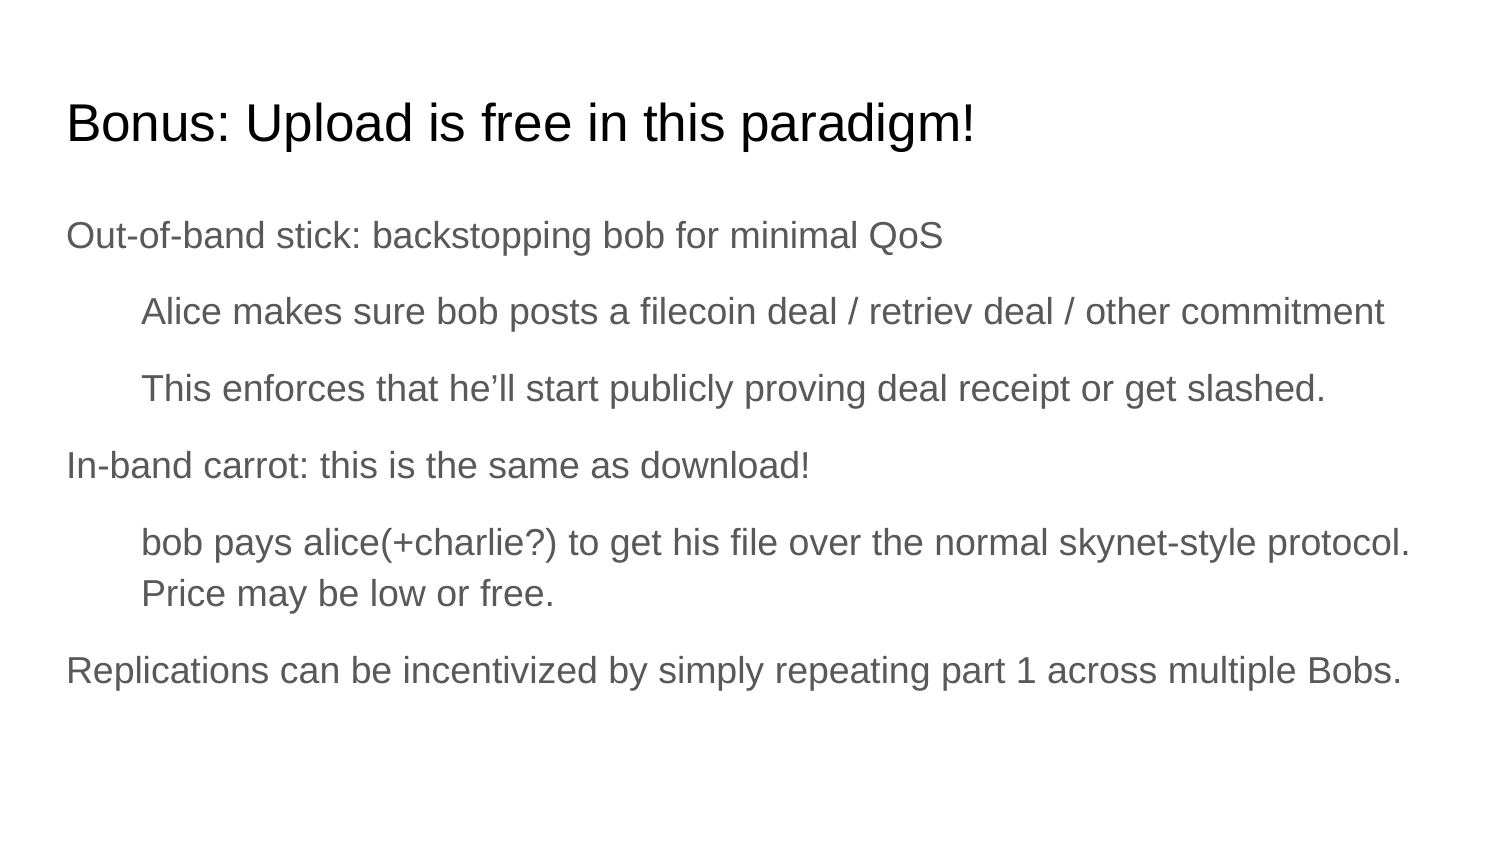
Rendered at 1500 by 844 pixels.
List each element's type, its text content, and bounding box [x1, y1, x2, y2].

list Out-of-band stick: backstopping bob for minimal QoS Alice makes sure bob posts a filecoin deal / retriev deal / other commitment This enforces that he’ll start publicly proving deal receipt or get slashed. In-band carrot: this is the same as download! bob pays alice(+charlie?) to get his file over the normal skynet-style protocol. Price may be low or free. Replications can be incentivized by simply repeating part 1 across multiple Bobs. [51, 189, 1449, 750]
title Bonus: Upload is free in this paradigm! [51, 72, 1449, 167]
